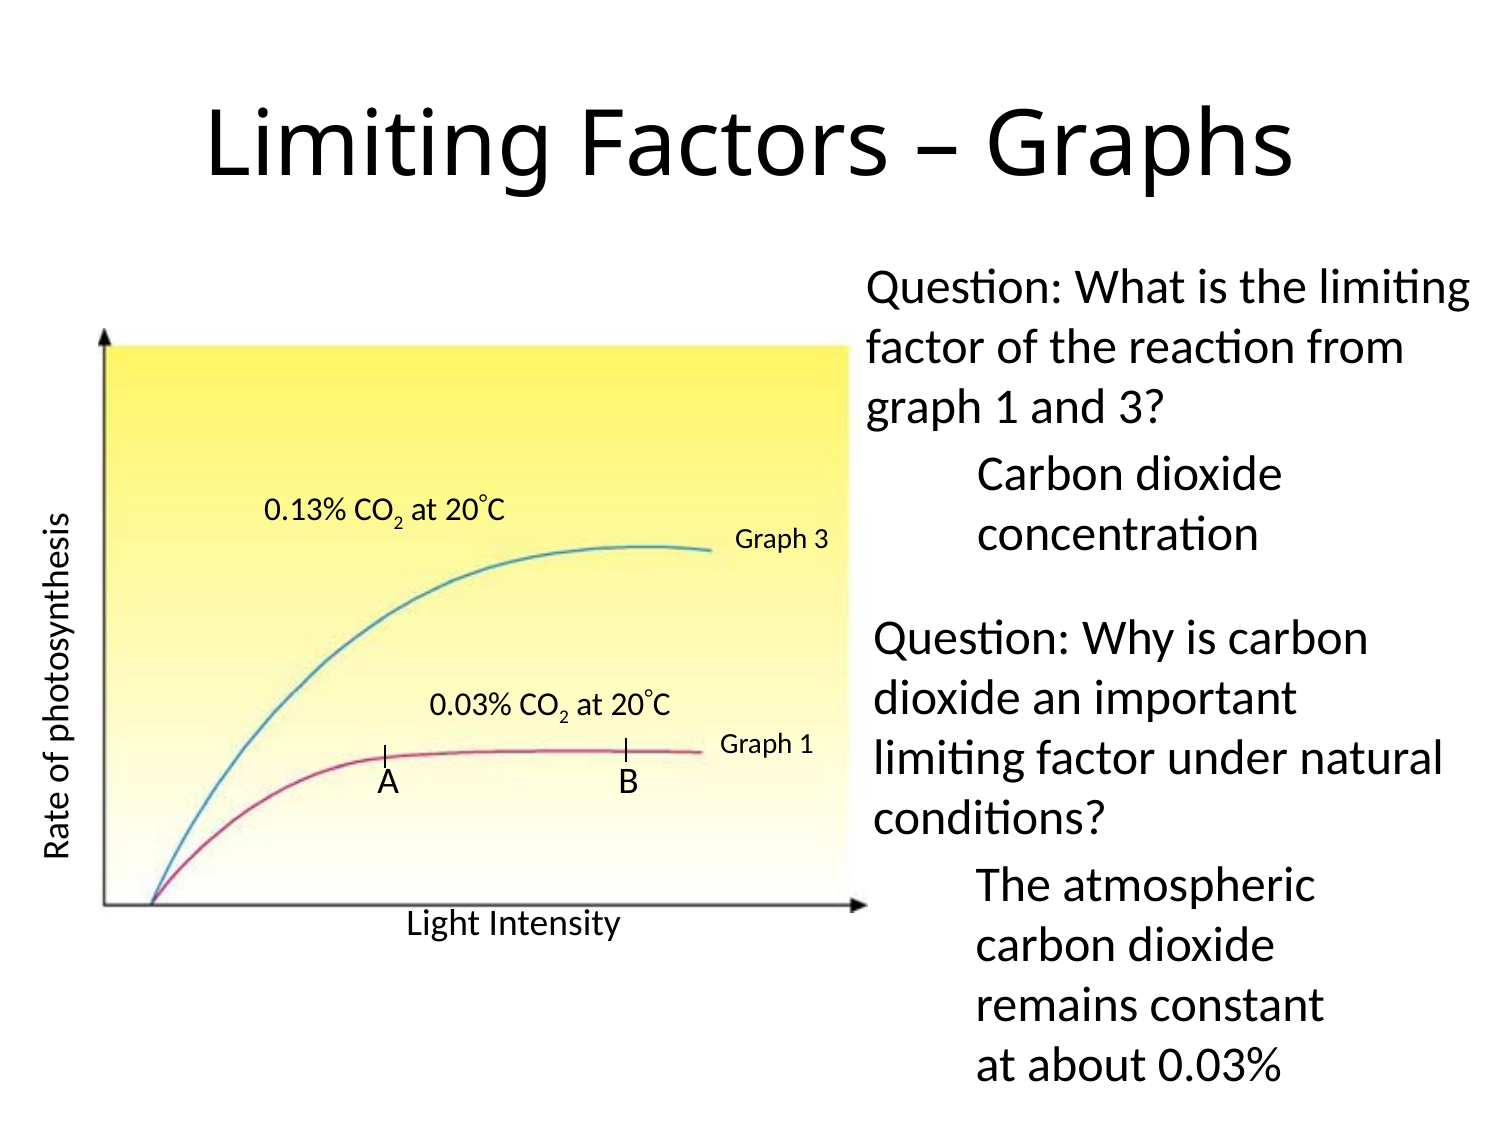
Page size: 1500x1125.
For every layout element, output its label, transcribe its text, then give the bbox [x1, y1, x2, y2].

text_box Question: Why is carbon dioxide an important limiting factor under natural conditions? [871, 597, 1460, 853]
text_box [23, 327, 868, 973]
text_box The atmospheric carbon dioxide remains constant at about 0.03% [960, 843, 1360, 1099]
title Limiting Factors – Graphs [74, 44, 1426, 233]
text_box Question: What is the limiting factor of the reaction from graph 1 and 3? [851, 246, 1497, 441]
text_box Carbon dioxide concentration [962, 433, 1299, 569]
